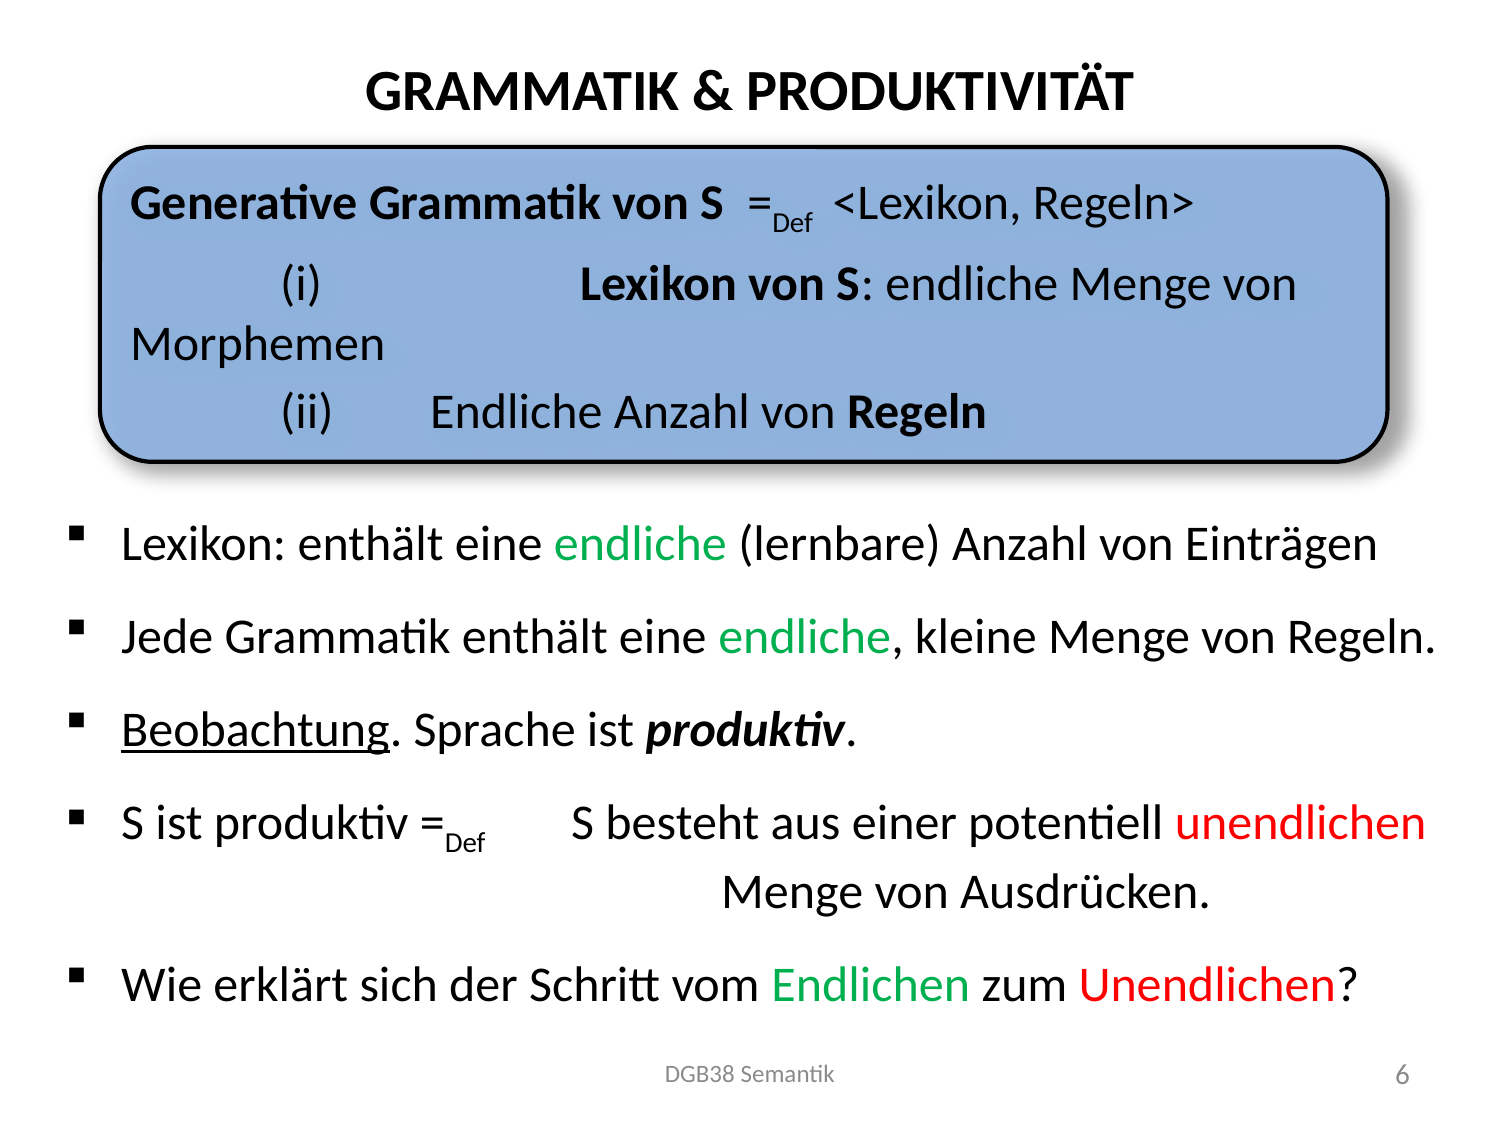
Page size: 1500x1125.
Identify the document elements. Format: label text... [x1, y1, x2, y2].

text_box Generative Grammatik von S =Def <Lexikon, Regeln> (i) Lexikon von S: endliche Menge von Morphemen (ii) Endliche Anzahl von Regeln [97, 144, 1390, 464]
footer DGB38 Semantik [512, 1042, 988, 1103]
title Grammatik & Produktivität [75, 24, 1425, 150]
slide_number 6 [1074, 1042, 1425, 1103]
list Lexikon: enthält eine endliche (lernbare) Anzahl von Einträgen Jede Grammatik enthält eine endliche, kleine Menge von Regeln. Beobachtung. Sprache ist produktiv. S ist produktiv =Def S besteht aus einer potentiell unendlichen Menge von Ausdrücken. Wie erklärt sich der Schritt vom Endlichen zum Unendlichen? [50, 162, 1463, 1038]
